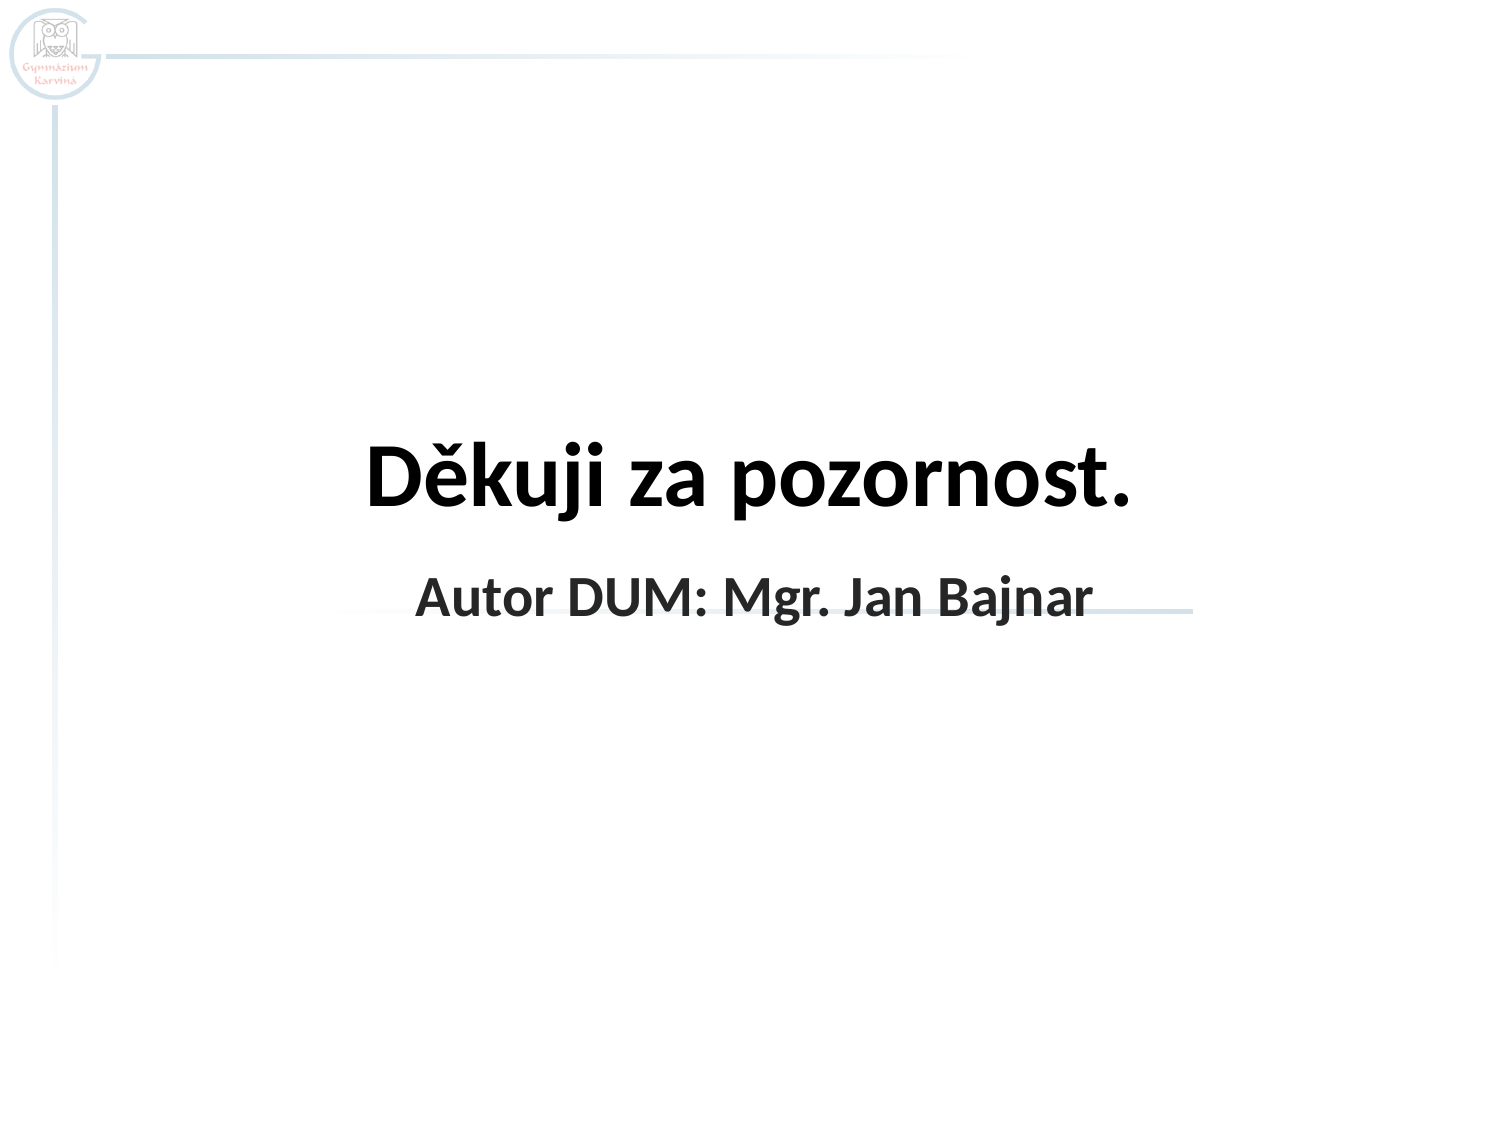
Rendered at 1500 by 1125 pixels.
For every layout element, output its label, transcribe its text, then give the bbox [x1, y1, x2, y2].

picture [8, 5, 104, 101]
title Děkuji za pozornost. [112, 349, 1388, 591]
picture [106, 54, 993, 59]
subtitle Autor DUM: Mgr. Jan Bajnar [230, 550, 1281, 839]
picture [52, 105, 58, 992]
